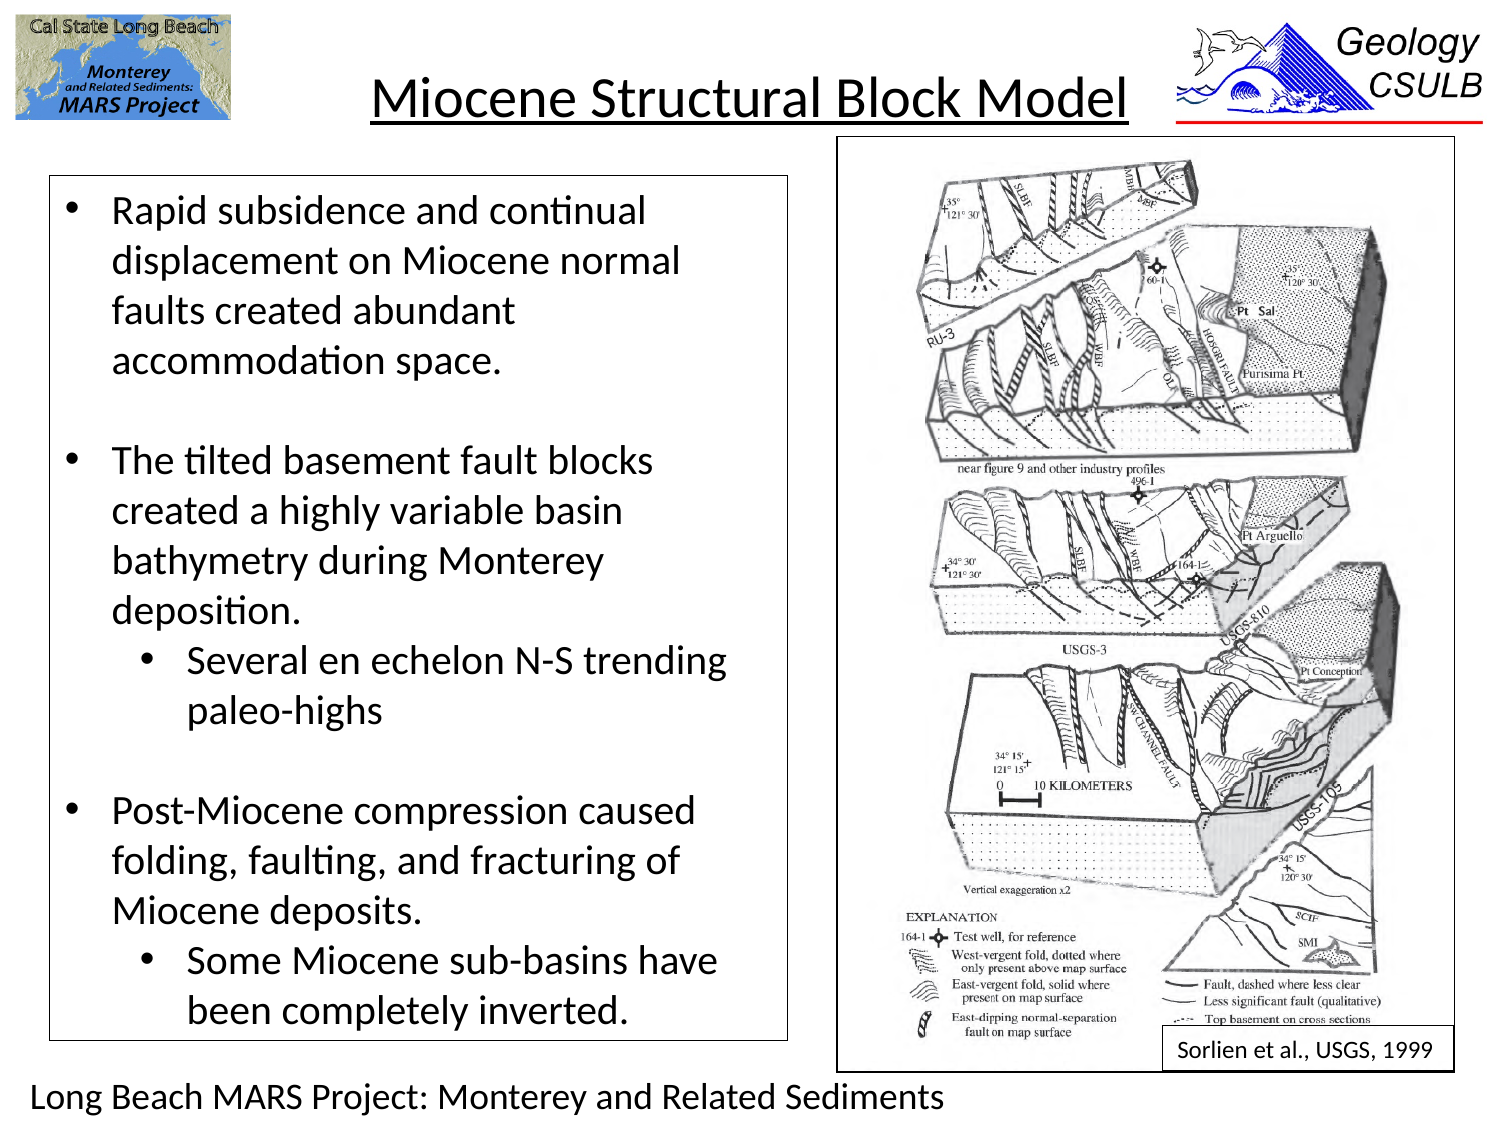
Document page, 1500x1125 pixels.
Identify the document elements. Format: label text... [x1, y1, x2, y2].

picture [15, 14, 75, 120]
title Miocene Structural Block Model [75, 0, 1425, 188]
picture [837, 137, 1455, 1072]
text_box Rapid subsidence and continual displacement on Miocene normal faults created abundant accommodation space. The tilted basement fault blocks created a highly variable basin bathymetry during Monterey deposition. Several en echelon N-S trending paleo-highs Post-Miocene compression caused folding, faulting, and fracturing of Miocene deposits. Some Miocene sub-basins have been completely inverted. [49, 175, 788, 1041]
picture [1425, 14, 1490, 135]
